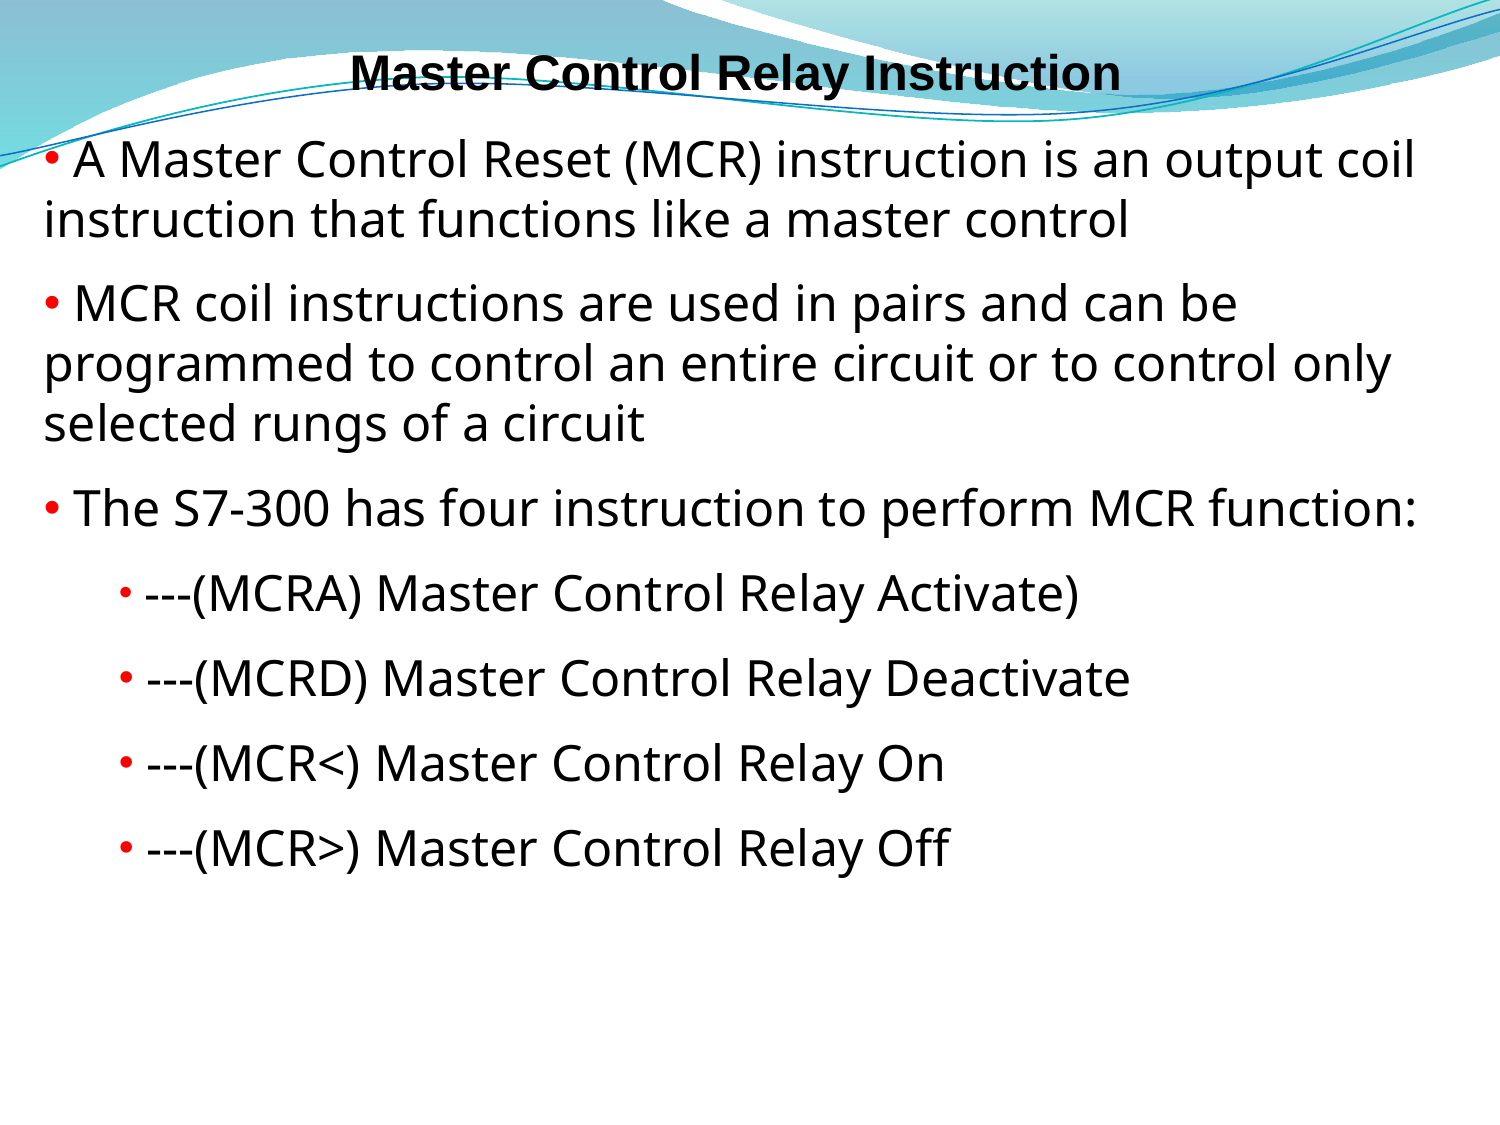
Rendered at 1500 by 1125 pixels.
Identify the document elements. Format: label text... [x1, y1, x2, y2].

title Master Control Relay Instruction [49, 12, 1426, 101]
text_box A Master Control Reset (MCR) instruction is an output coil instruction that functions like a master control MCR coil instructions are used in pairs and can be programmed to control an entire circuit or to control only selected rungs of a circuit The S7-300 has four instruction to perform MCR function: ---(MCRA) Master Control Relay Activate) ---(MCRD) Master Control Relay Deactivate ---(MCR<) Master Control Relay On ---(MCR>) Master Control Relay Off [43, 119, 1450, 1020]
